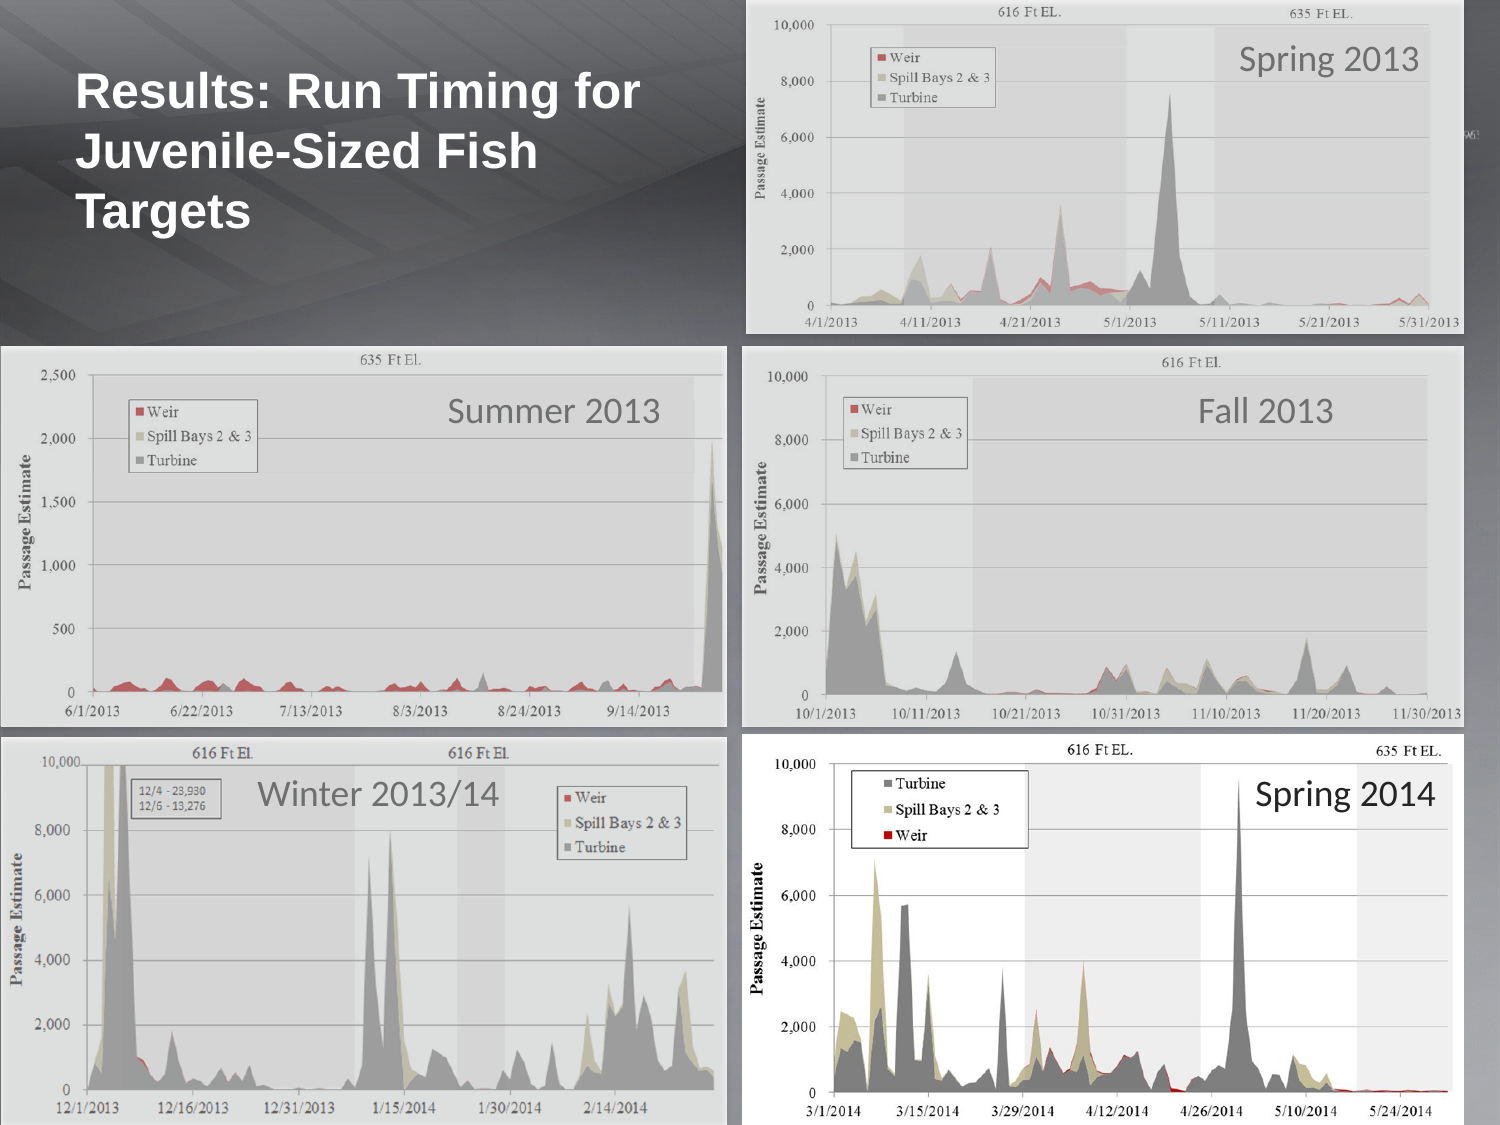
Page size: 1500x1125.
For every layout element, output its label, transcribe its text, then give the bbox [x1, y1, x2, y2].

title Results: Run Timing for Juvenile-Sized Fish Targets [75, 58, 740, 241]
picture [0, 0, 1500, 1125]
